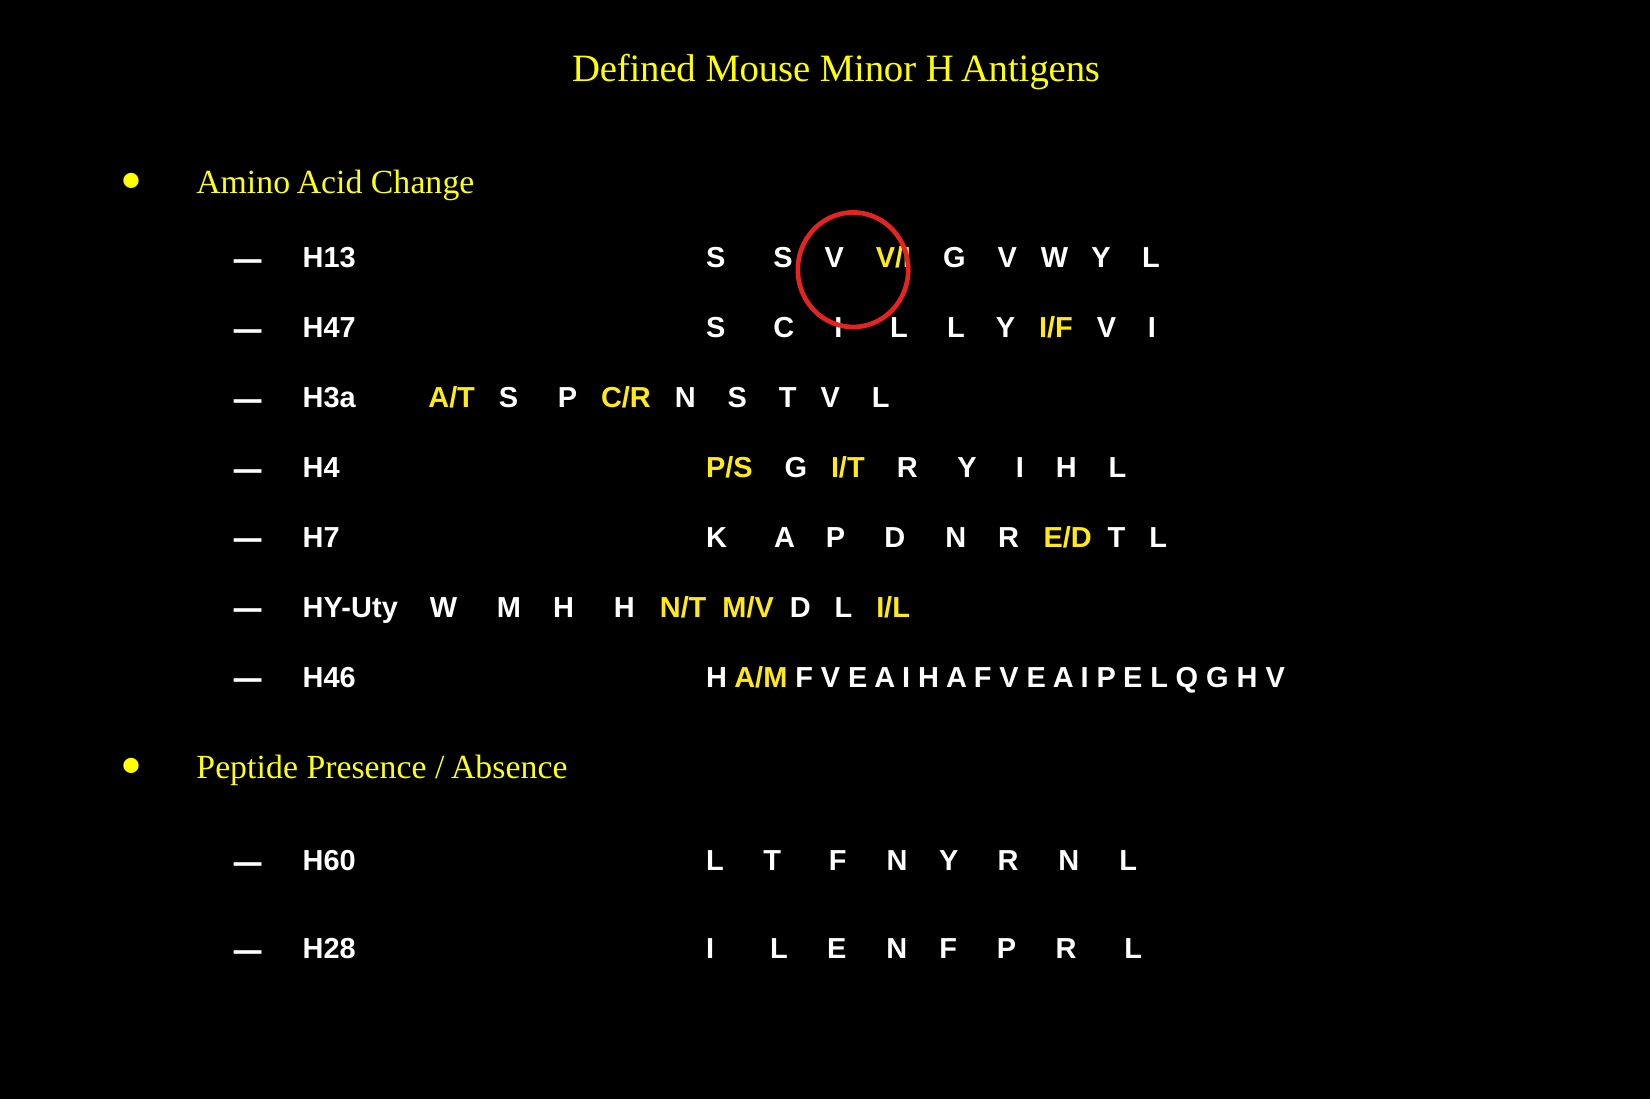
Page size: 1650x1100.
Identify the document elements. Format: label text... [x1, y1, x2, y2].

text_box Amino Acid Change H13 S S V V/I G V W Y L H47 S C I L L Y I/F V I H3a A/T S P C/R N S T V L H4 P/S G I/T R Y I H L H7 K A P D N R E/D T L HY-Uty W M H H N/T M/V D L I/L H46 H A/M F V E A I H A F V E A I P E L Q G H V Peptide Presence / Absence H60 L T F N Y R N L H28 I L E N F P R L [107, 145, 1564, 1023]
text_box Defined Mouse Minor H Antigens [557, 27, 1116, 122]
text_box [797, 212, 909, 327]
